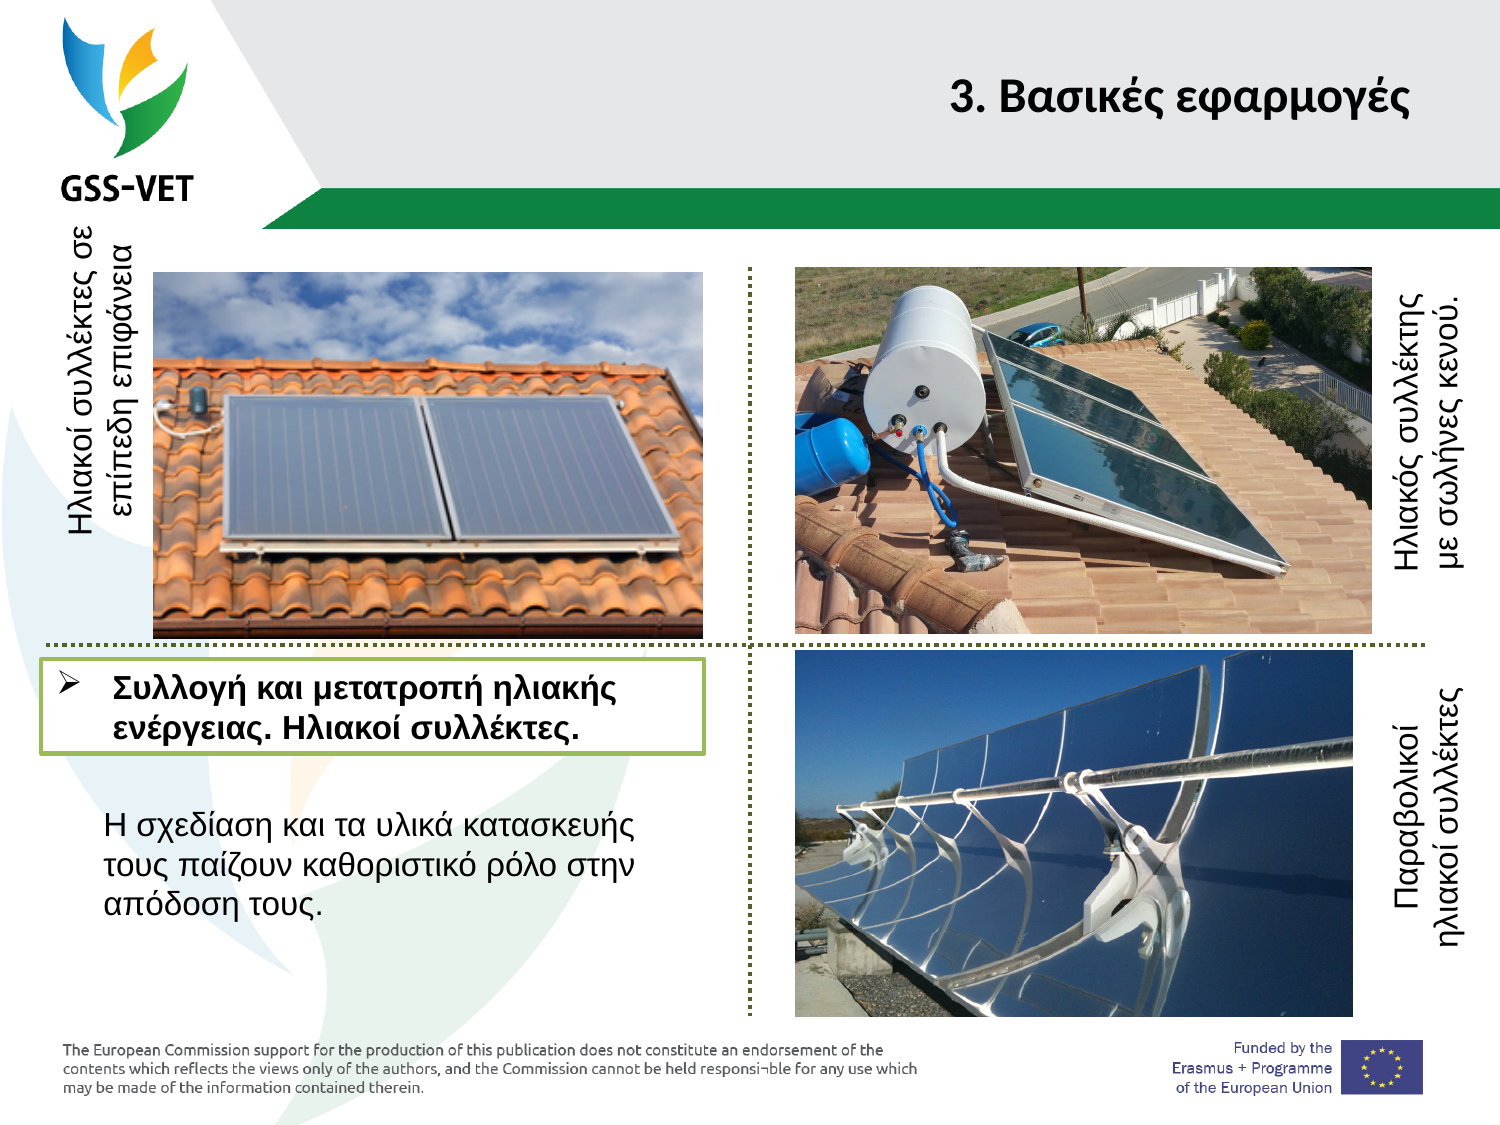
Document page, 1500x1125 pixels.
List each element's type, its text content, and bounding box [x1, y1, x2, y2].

text_box Η σχεδίαση και τα υλικά κατασκευής τους παίζουν καθοριστικό ρόλο στην απόδοση τους. [88, 795, 704, 930]
text_box Ηλιακός συλλέκτης με σωλήνες κενού. [1376, 267, 1472, 599]
text_box Παραβολικοί ηλιακοί συλλέκτες [1376, 659, 1472, 977]
text_box Ηλιακοί συλλέκτες σε επίπεδη επιφάνεια [50, 184, 146, 578]
text_box Συλλογή και μετατροπή ηλιακής ενέργειας. Ηλιακοί συλλέκτες. [39, 657, 706, 756]
picture [0, 0, 1500, 1125]
title 3. Βασικές εφαρμογές [324, 0, 1425, 185]
